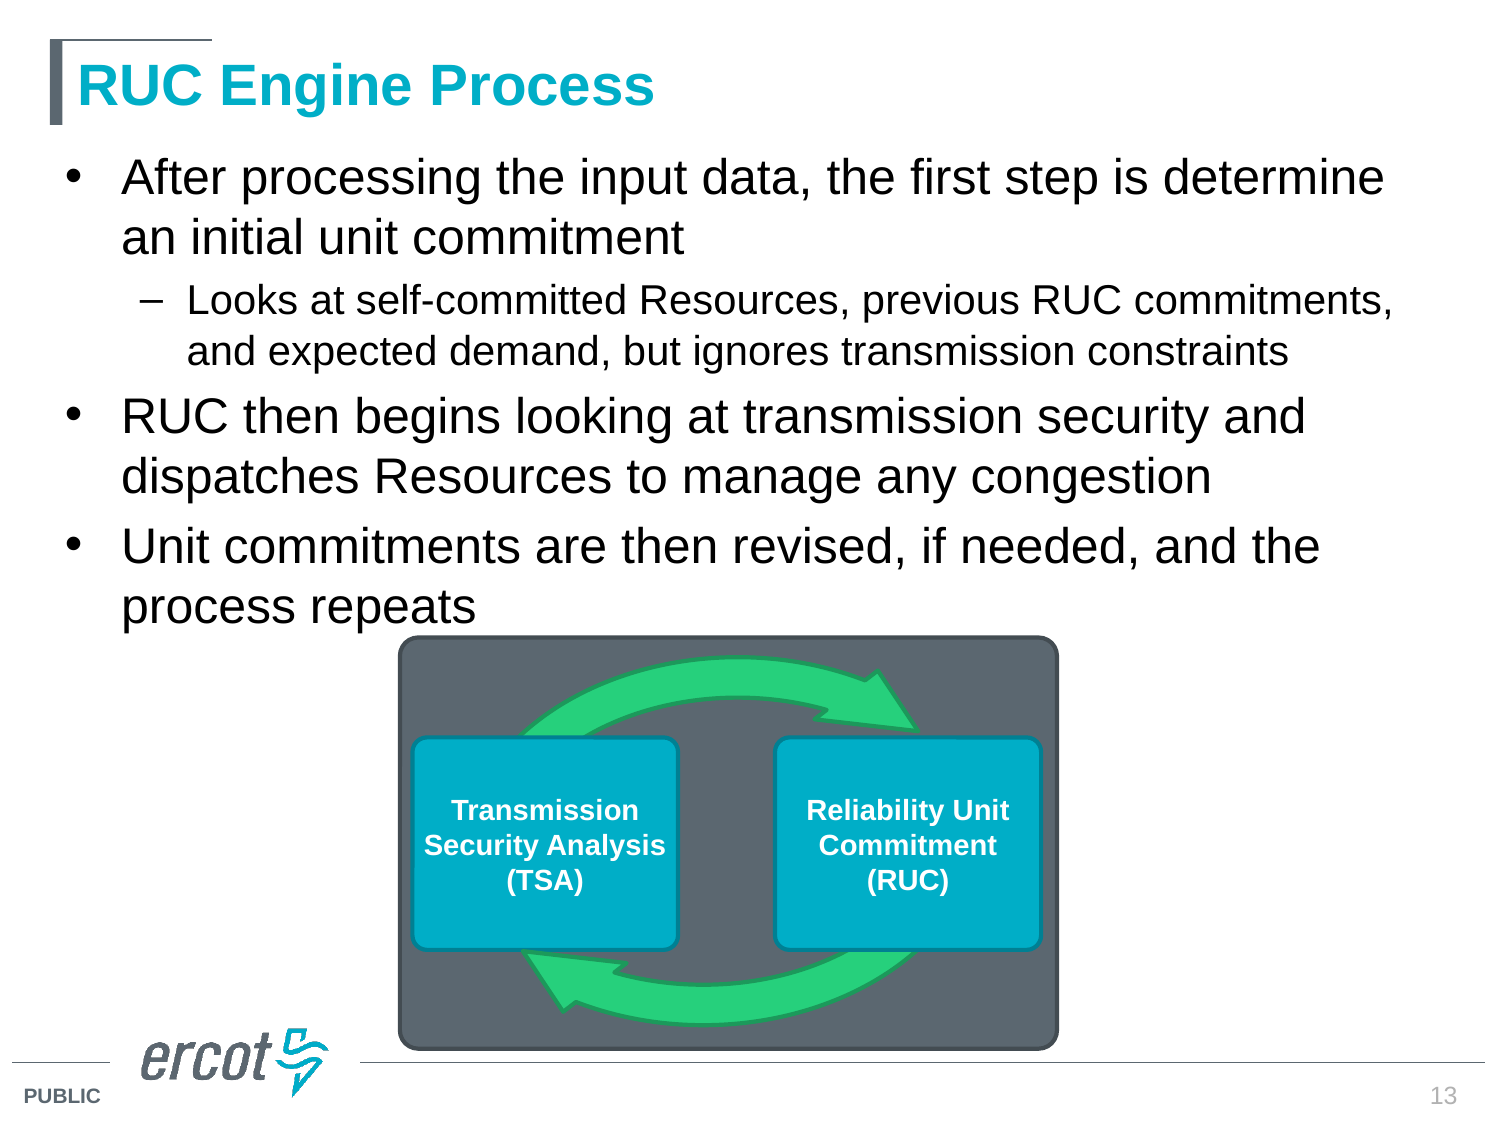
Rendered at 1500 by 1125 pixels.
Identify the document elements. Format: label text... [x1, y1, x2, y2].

text_box [397, 635, 1060, 1051]
list After processing the input data, the first step is determine an initial unit commitment Looks at self-committed Resources, previous RUC commitments, and expected demand, but ignores transmission constraints RUC then begins looking at transmission security and dispatches Resources to manage any congestion Unit commitments are then revised, if needed, and the process repeats [50, 137, 1450, 700]
text_box Transmission Security Analysis (TSA) [410, 735, 681, 952]
text_box [520, 949, 919, 1028]
picture [137, 1024, 332, 1100]
text_box Reliability Unit Commitment (RUC) [772, 735, 1044, 952]
slide_number 13 [1400, 1076, 1488, 1113]
title RUC Engine Process [62, 39, 1450, 125]
text_box [517, 655, 921, 735]
